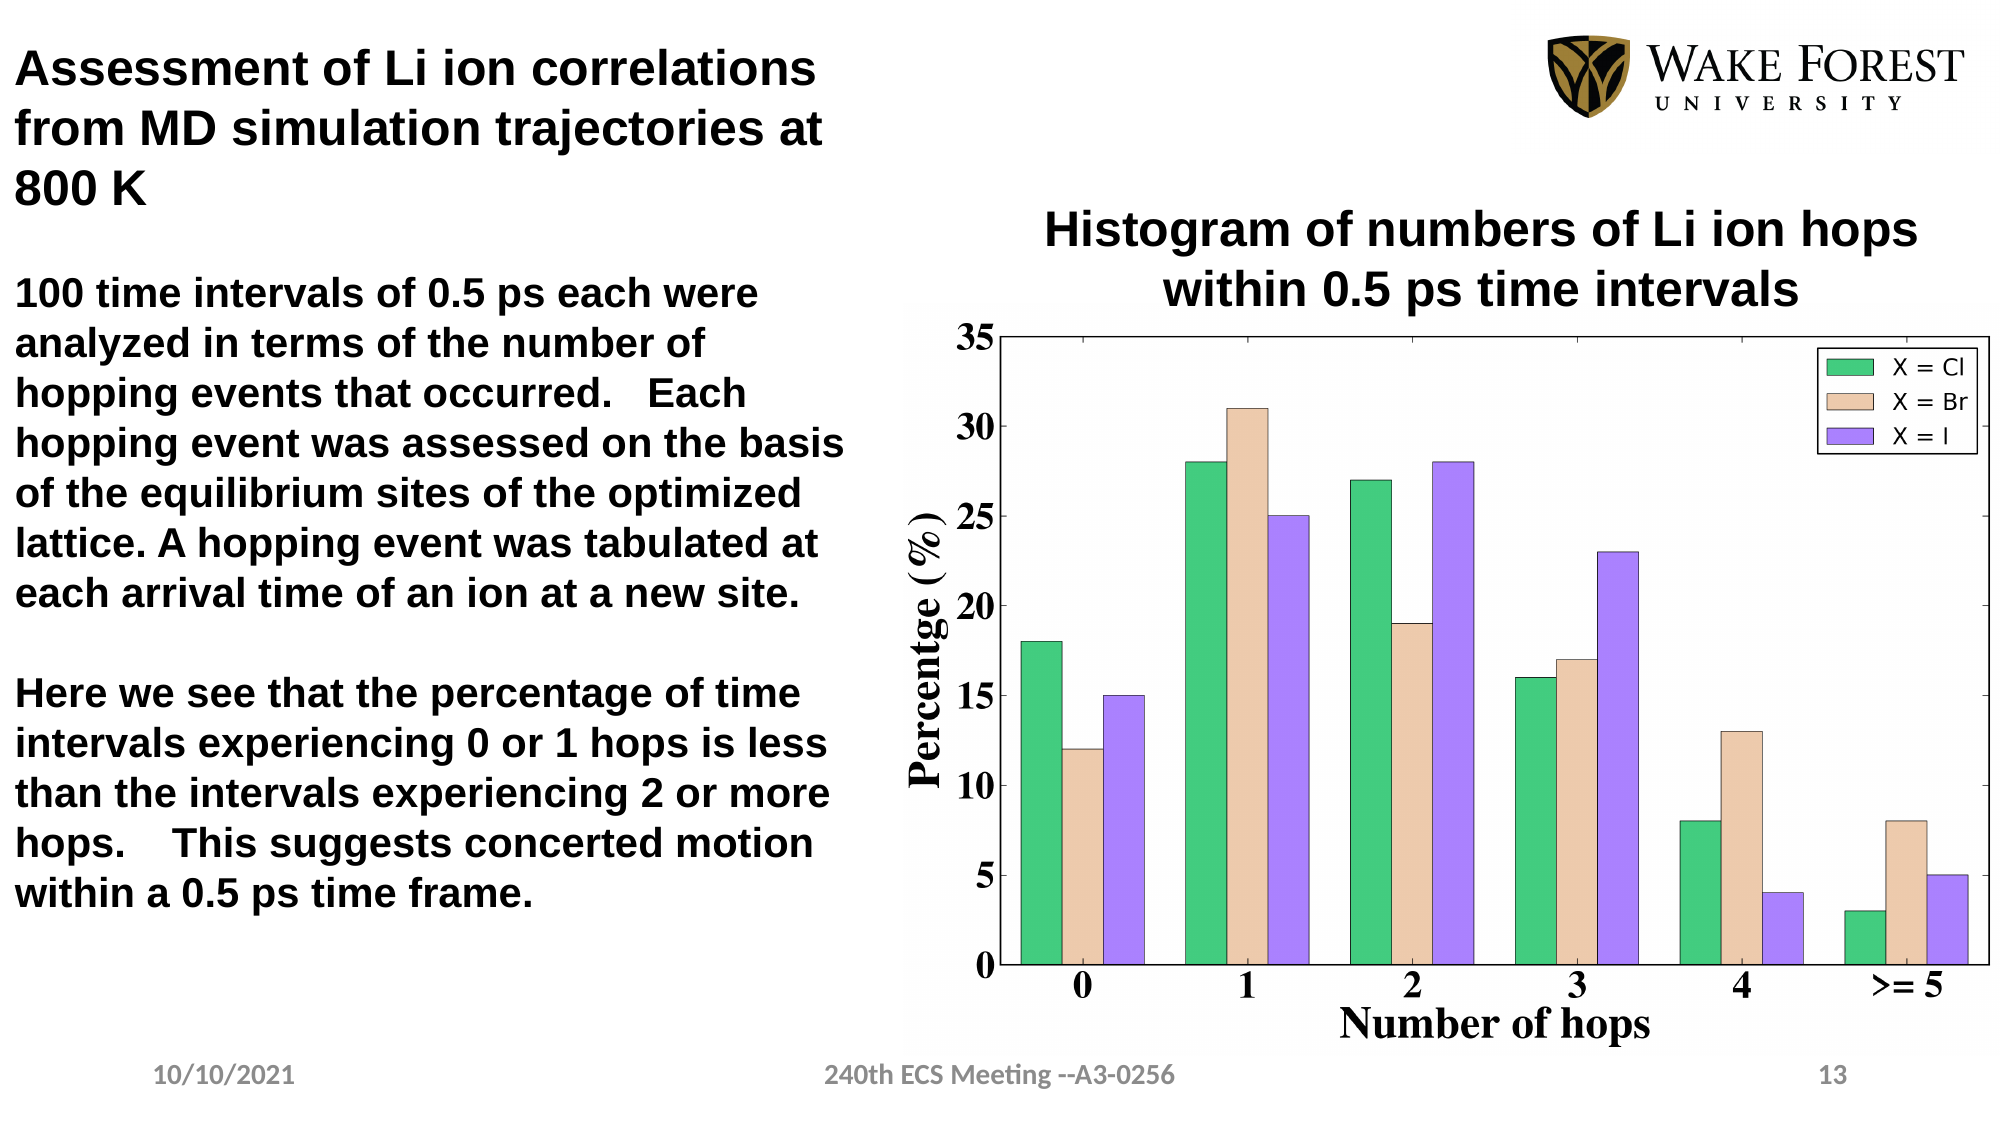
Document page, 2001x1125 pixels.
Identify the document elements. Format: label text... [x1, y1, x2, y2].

footer 240th ECS Meeting --A3-0256 [662, 1042, 1338, 1103]
text_box Histogram of numbers of Li ion hops within 0.5 ps time intervals [981, 188, 1983, 303]
picture [1511, 0, 2000, 154]
picture [903, 303, 2000, 1056]
slide_number 13 [1412, 1056, 1863, 1103]
text_box Assessment of Li ion correlations from MD simulation trajectories at 800 K 100 time intervals of 0.5 ps each were analyzed in terms of the number of hopping events that occurred. Each hopping event was assessed on the basis of the equilibrium sites of the optimized lattice. A hopping event was tabulated at each arrival time of an ion at a new site. Here we see that the percentage of time intervals experiencing 0 or 1 hops is less than the intervals experiencing 2 or more hops. This suggests concerted motion within a 0.5 ps time frame. [0, 28, 886, 924]
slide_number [137, 1042, 588, 1103]
